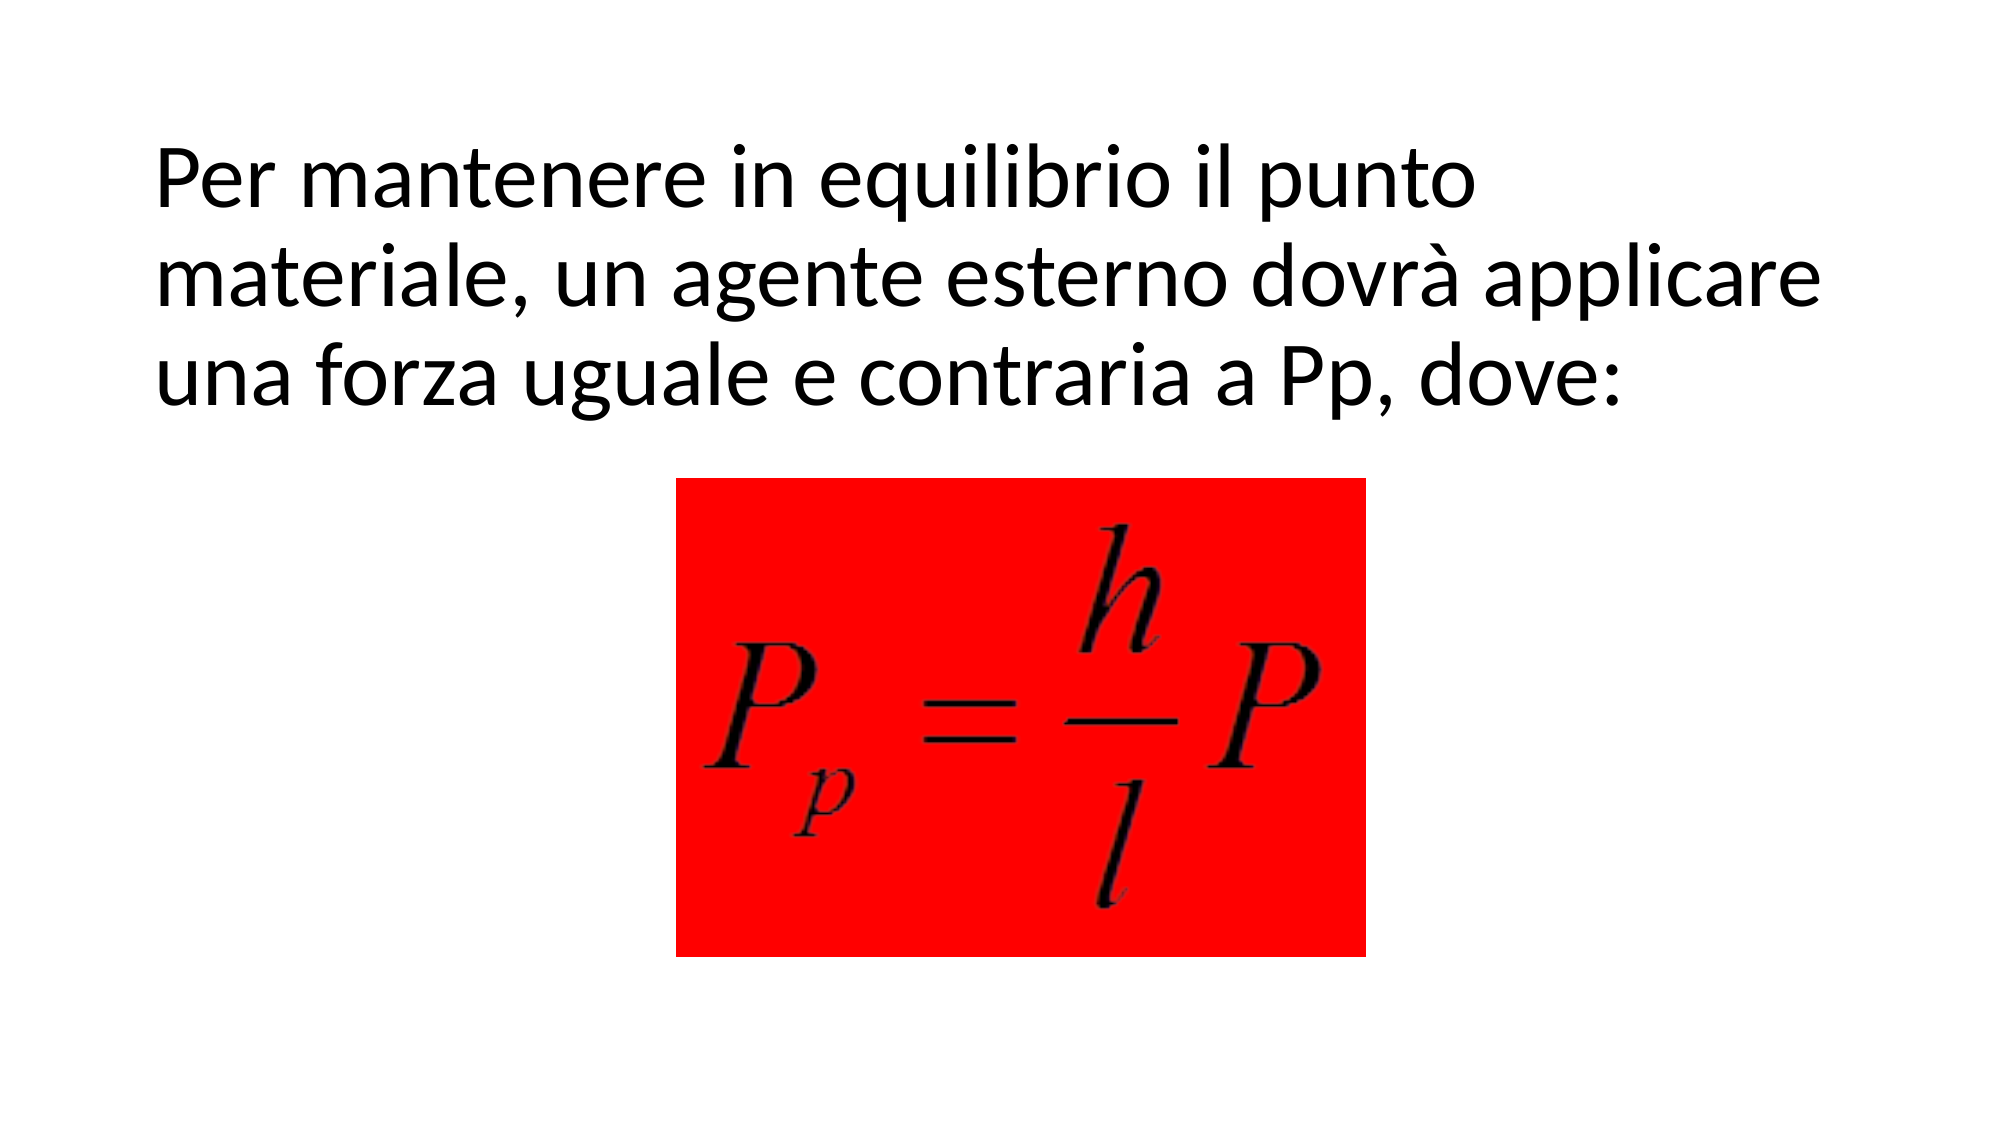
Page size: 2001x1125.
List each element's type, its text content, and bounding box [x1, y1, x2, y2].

list Per mantenere in equilibrio il punto materiale, un agente esterno dovrà applicare una forza uguale e contraria a Pp, dove: [139, 121, 1865, 836]
picture [676, 478, 1367, 957]
